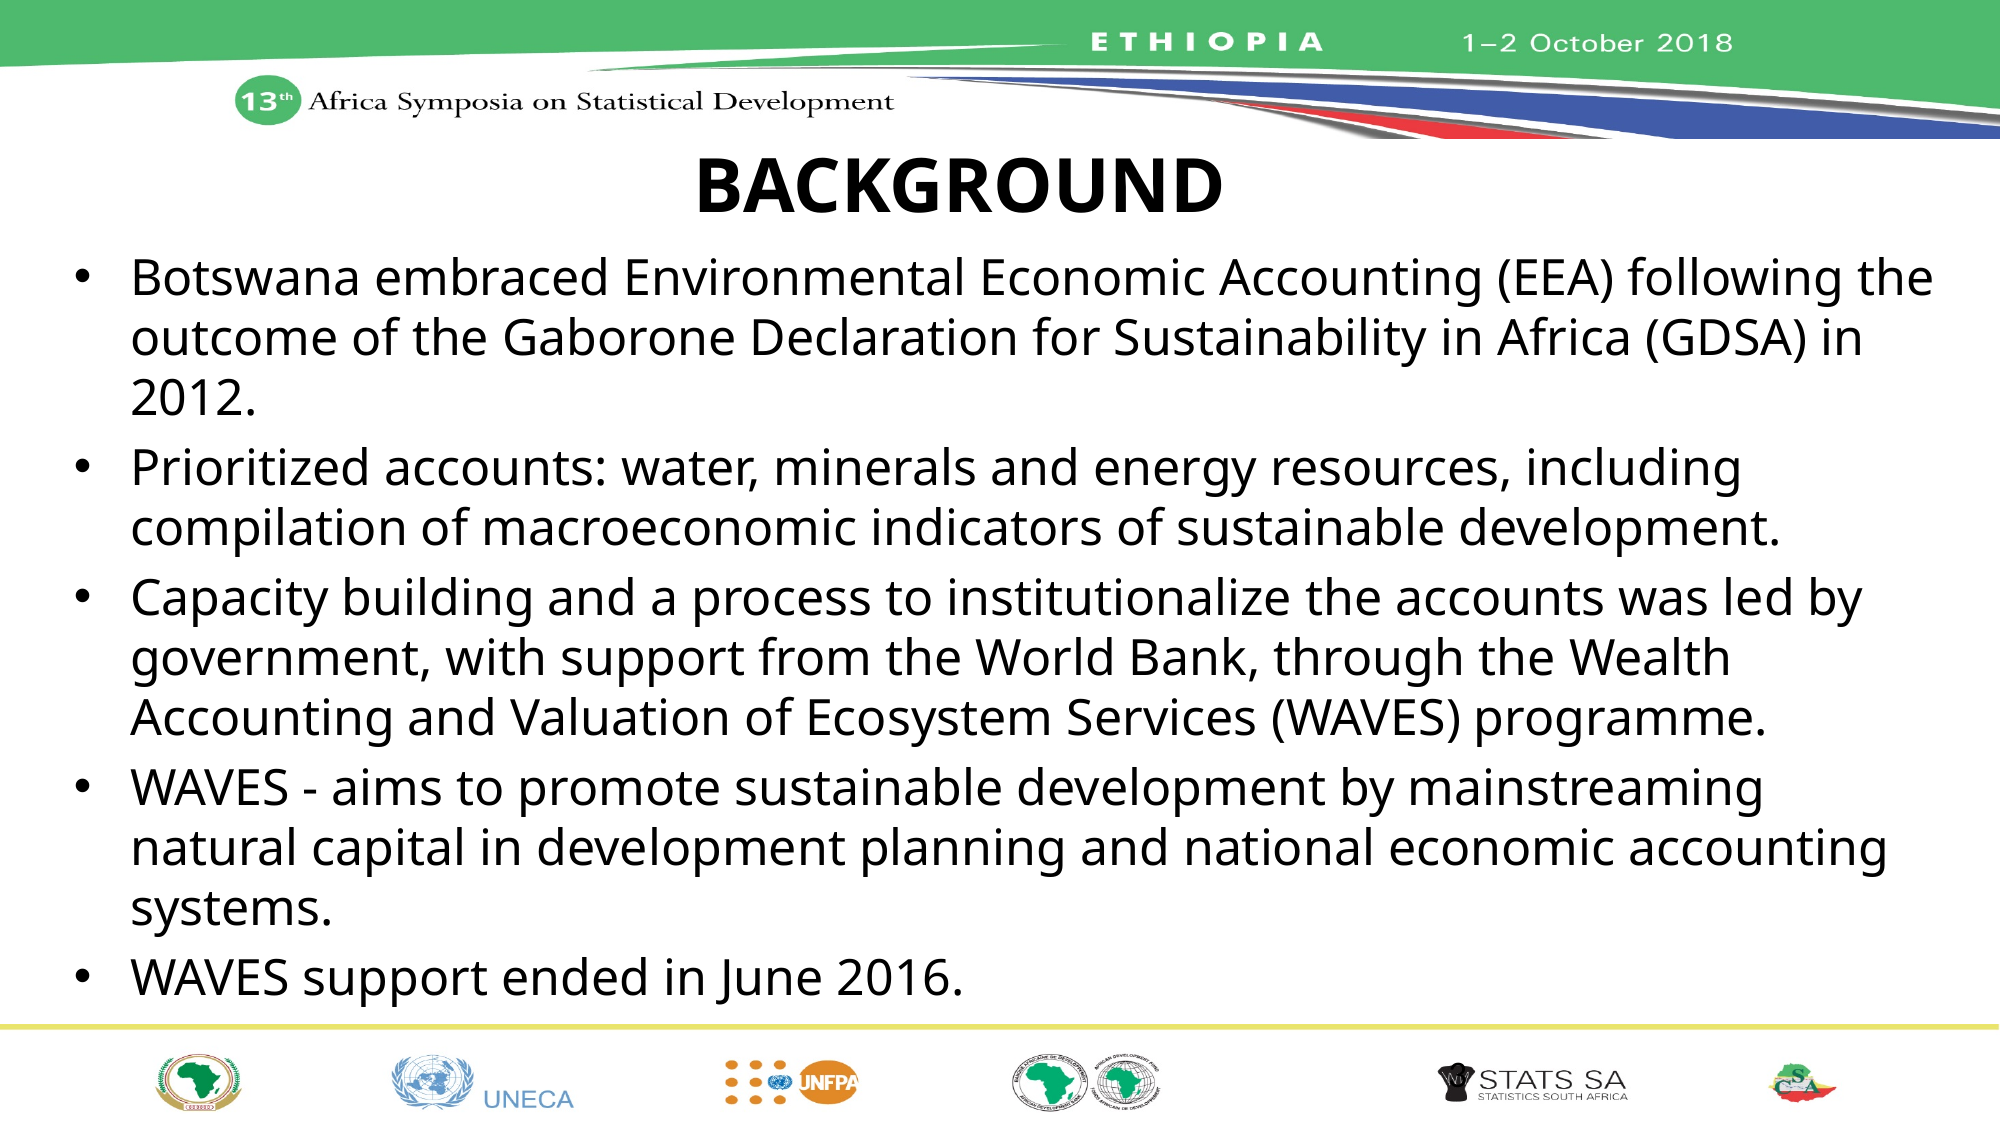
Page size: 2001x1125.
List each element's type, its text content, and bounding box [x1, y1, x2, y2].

picture [0, 1024, 2000, 1125]
list Botswana embraced Environmental Economic Accounting (EEA) following the outcome of the Gaborone Declaration for Sustainability in Africa (GDSA) in 2012. Prioritized accounts: water, minerals and energy resources, including compilation of macroeconomic indicators of sustainable development. Capacity building and a process to institutionalize the accounts was led by government, with support from the World Bank, through the Wealth Accounting and Valuation of Ecosystem Services (WAVES) programme. WAVES - aims to promote sustainable development by mainstreaming natural capital in development planning and national economic accounting systems. WAVES support ended in June 2016. [59, 238, 1962, 986]
picture [0, 0, 2000, 139]
title BACKGROUND [455, 129, 1465, 238]
slide_number 3 [1433, 1042, 1900, 1103]
